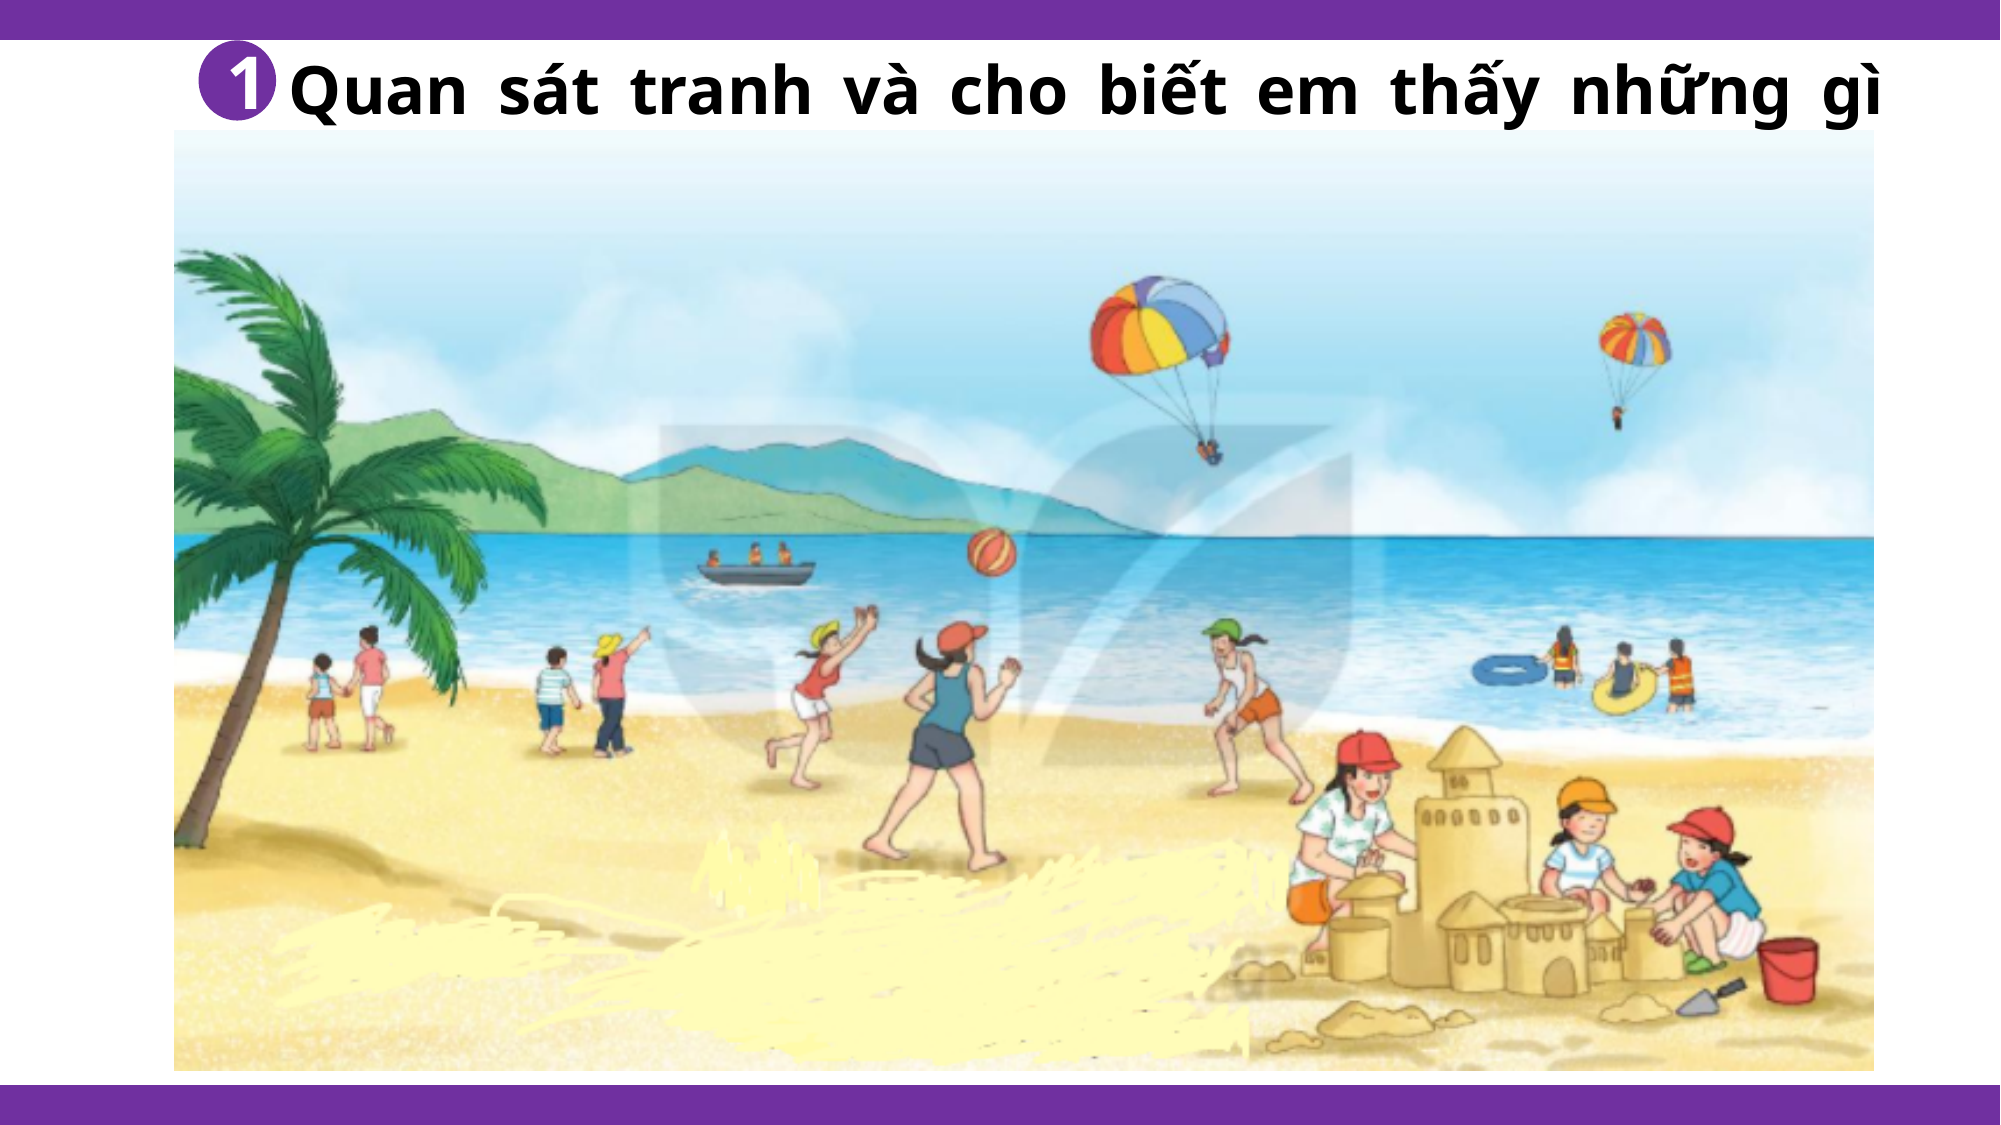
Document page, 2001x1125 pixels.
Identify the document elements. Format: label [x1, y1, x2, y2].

picture [174, 130, 1874, 1071]
text_box [0, 1085, 2000, 1125]
text_box [0, 0, 2000, 40]
text_box [200, 40, 1901, 137]
